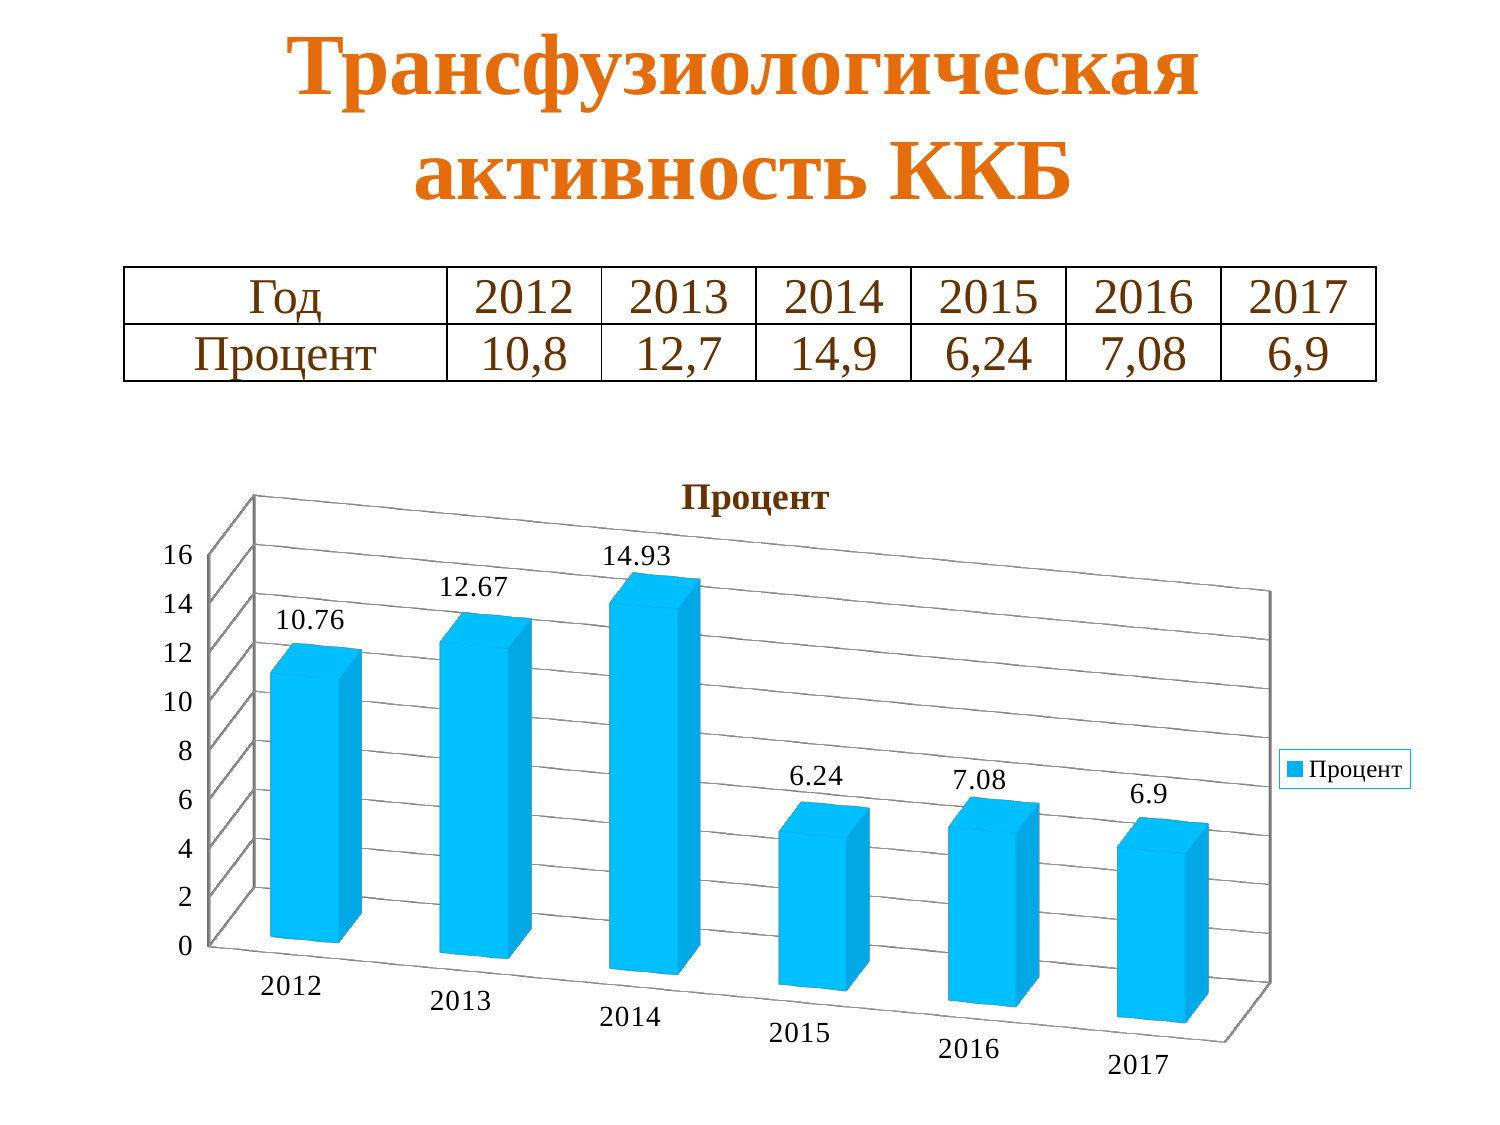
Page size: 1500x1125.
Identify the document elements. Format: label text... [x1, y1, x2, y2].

title Трансфузиологическая активность ККБ [194, 0, 1294, 225]
table_cell 10,8 [448, 325, 601, 380]
table_cell 6,24 [912, 325, 1065, 380]
table_header 2016 [1067, 268, 1220, 323]
table_header 2017 [1222, 268, 1375, 323]
table_header 2012 [448, 268, 601, 323]
table_header 2014 [757, 268, 910, 323]
table_cell Процент [125, 325, 446, 380]
table_header 2015 [912, 268, 1065, 323]
table_cell 12,7 [602, 325, 755, 380]
table_cell 7,08 [1067, 325, 1220, 380]
chart [88, 444, 1424, 1095]
table_header 2013 [602, 268, 755, 323]
table_cell 6,9 [1222, 325, 1375, 380]
table_cell 14,9 [757, 325, 910, 380]
table_header Год [125, 268, 446, 323]
